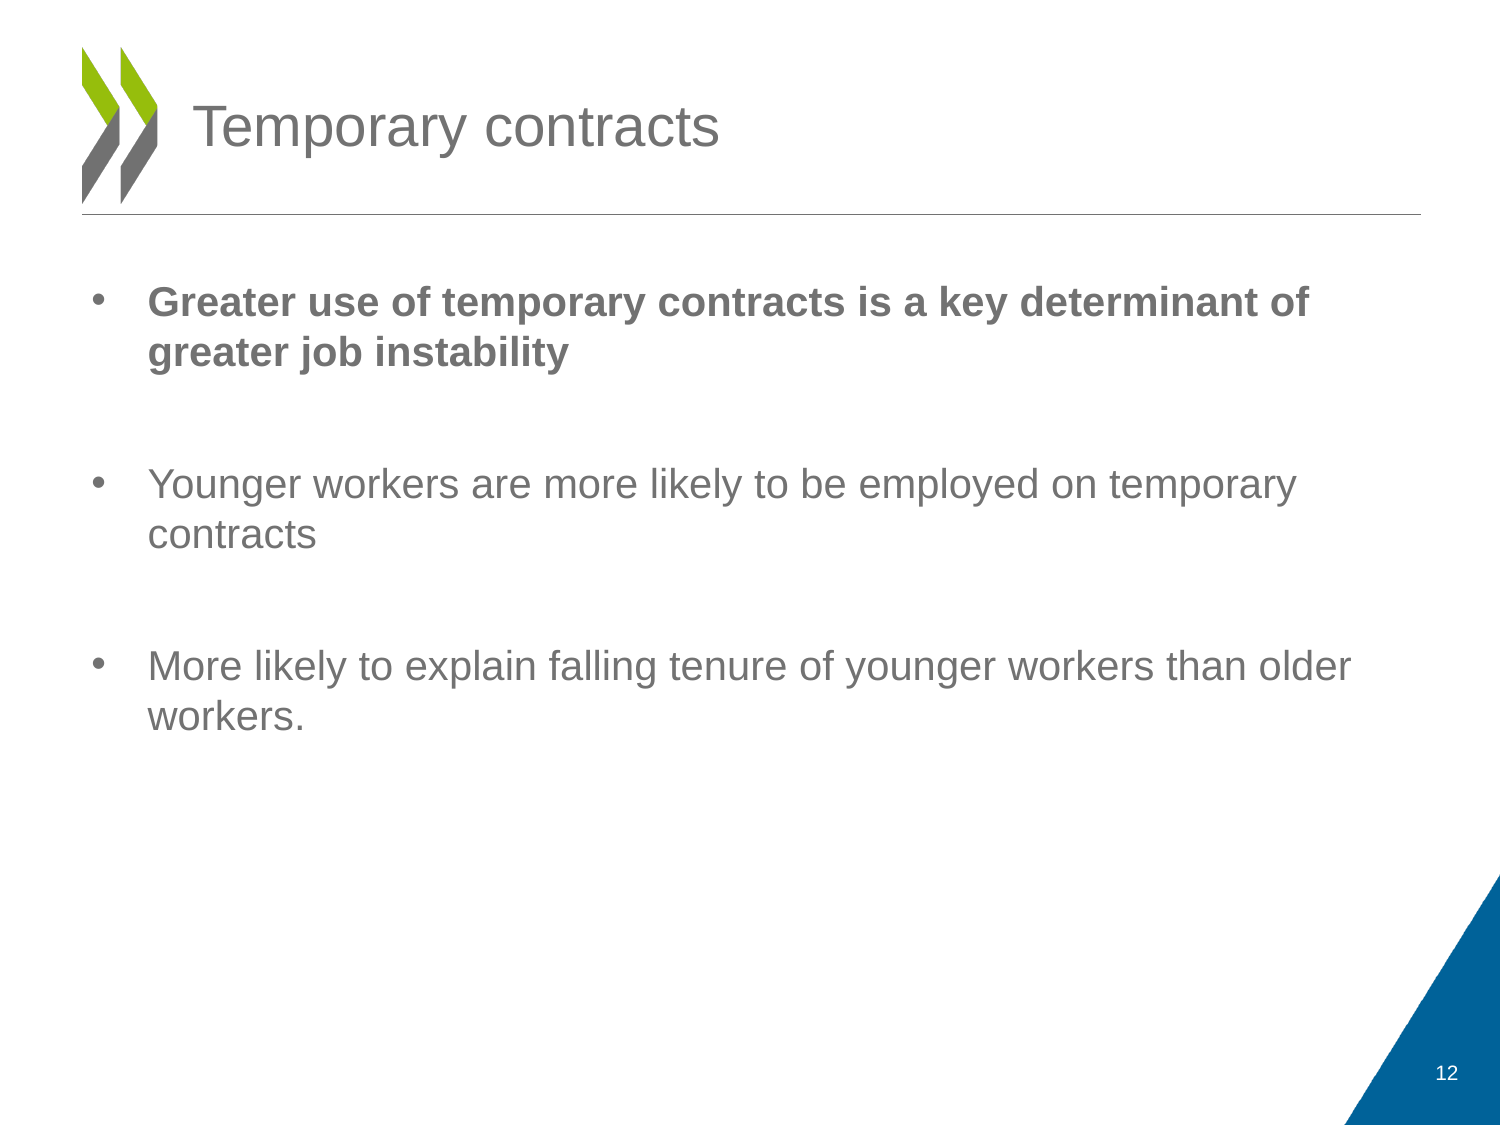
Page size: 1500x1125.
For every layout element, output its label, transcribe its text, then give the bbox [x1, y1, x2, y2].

picture [1344, 874, 1500, 1125]
slide_number 12 [1417, 1051, 1474, 1092]
list Greater use of temporary contracts is a key determinant of greater job instability Younger workers are more likely to be employed on temporary contracts More likely to explain falling tenure of younger workers than older workers. [76, 267, 1424, 886]
title Temporary contracts [177, 38, 1394, 207]
